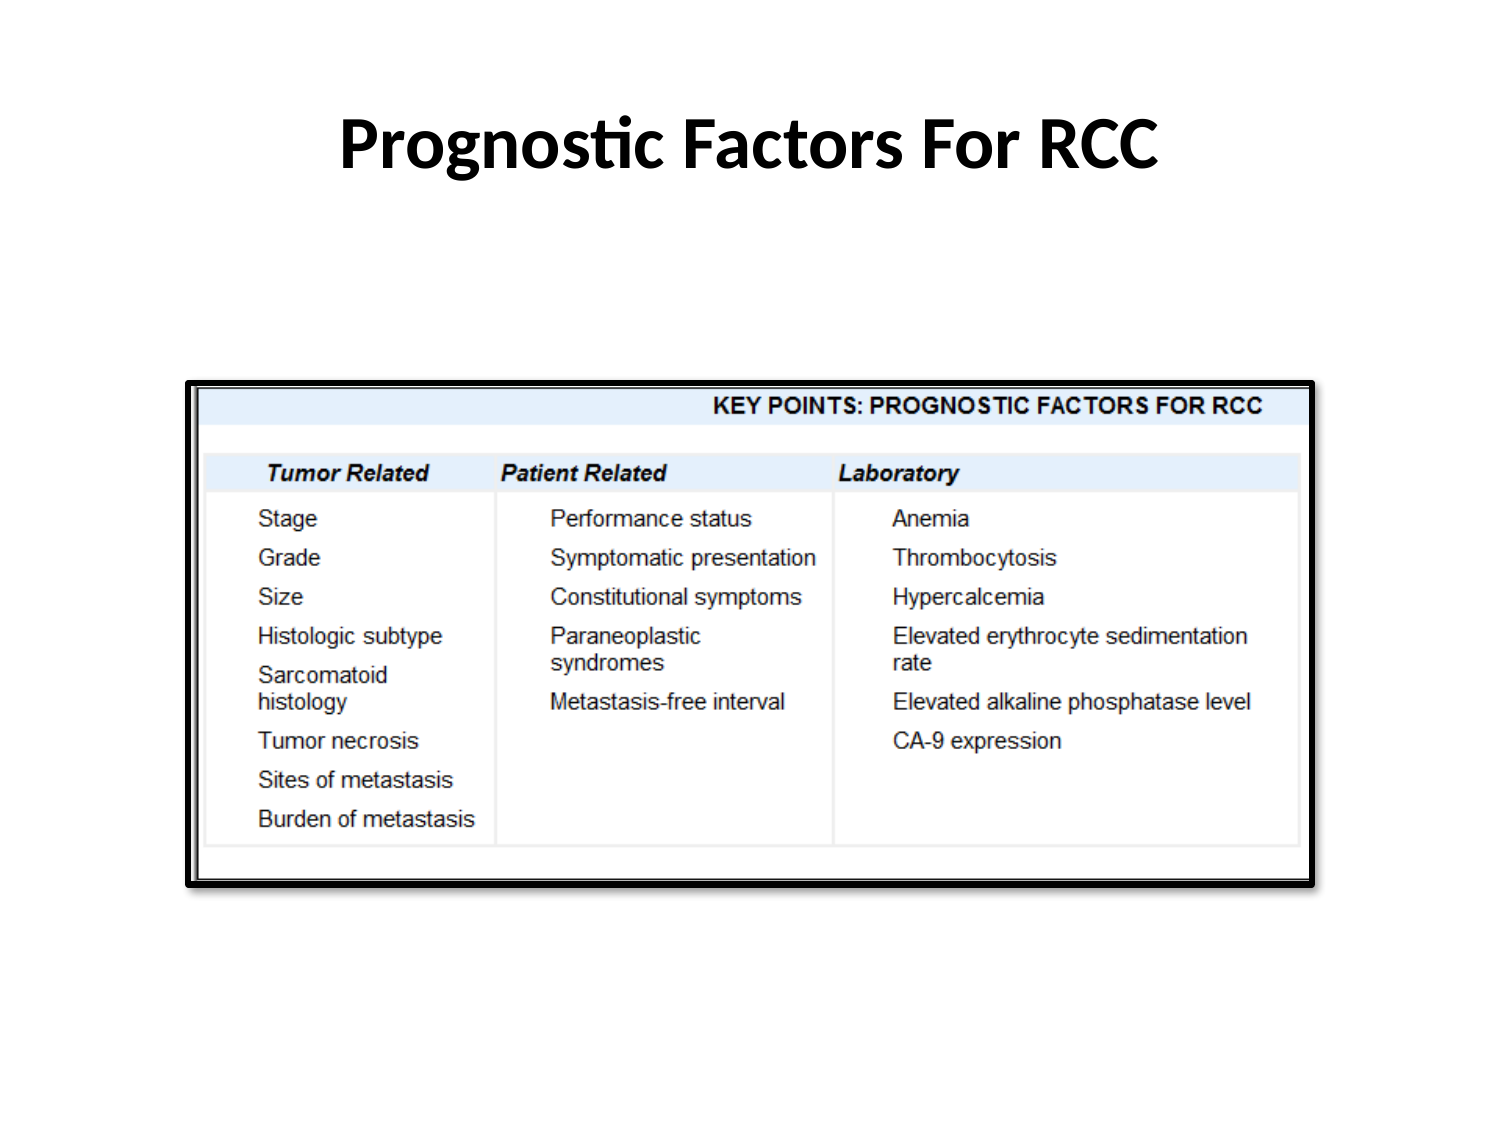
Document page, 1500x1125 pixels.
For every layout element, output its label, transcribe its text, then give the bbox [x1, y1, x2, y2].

title Prognostic Factors For RCC [74, 44, 1426, 233]
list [191, 385, 1309, 882]
